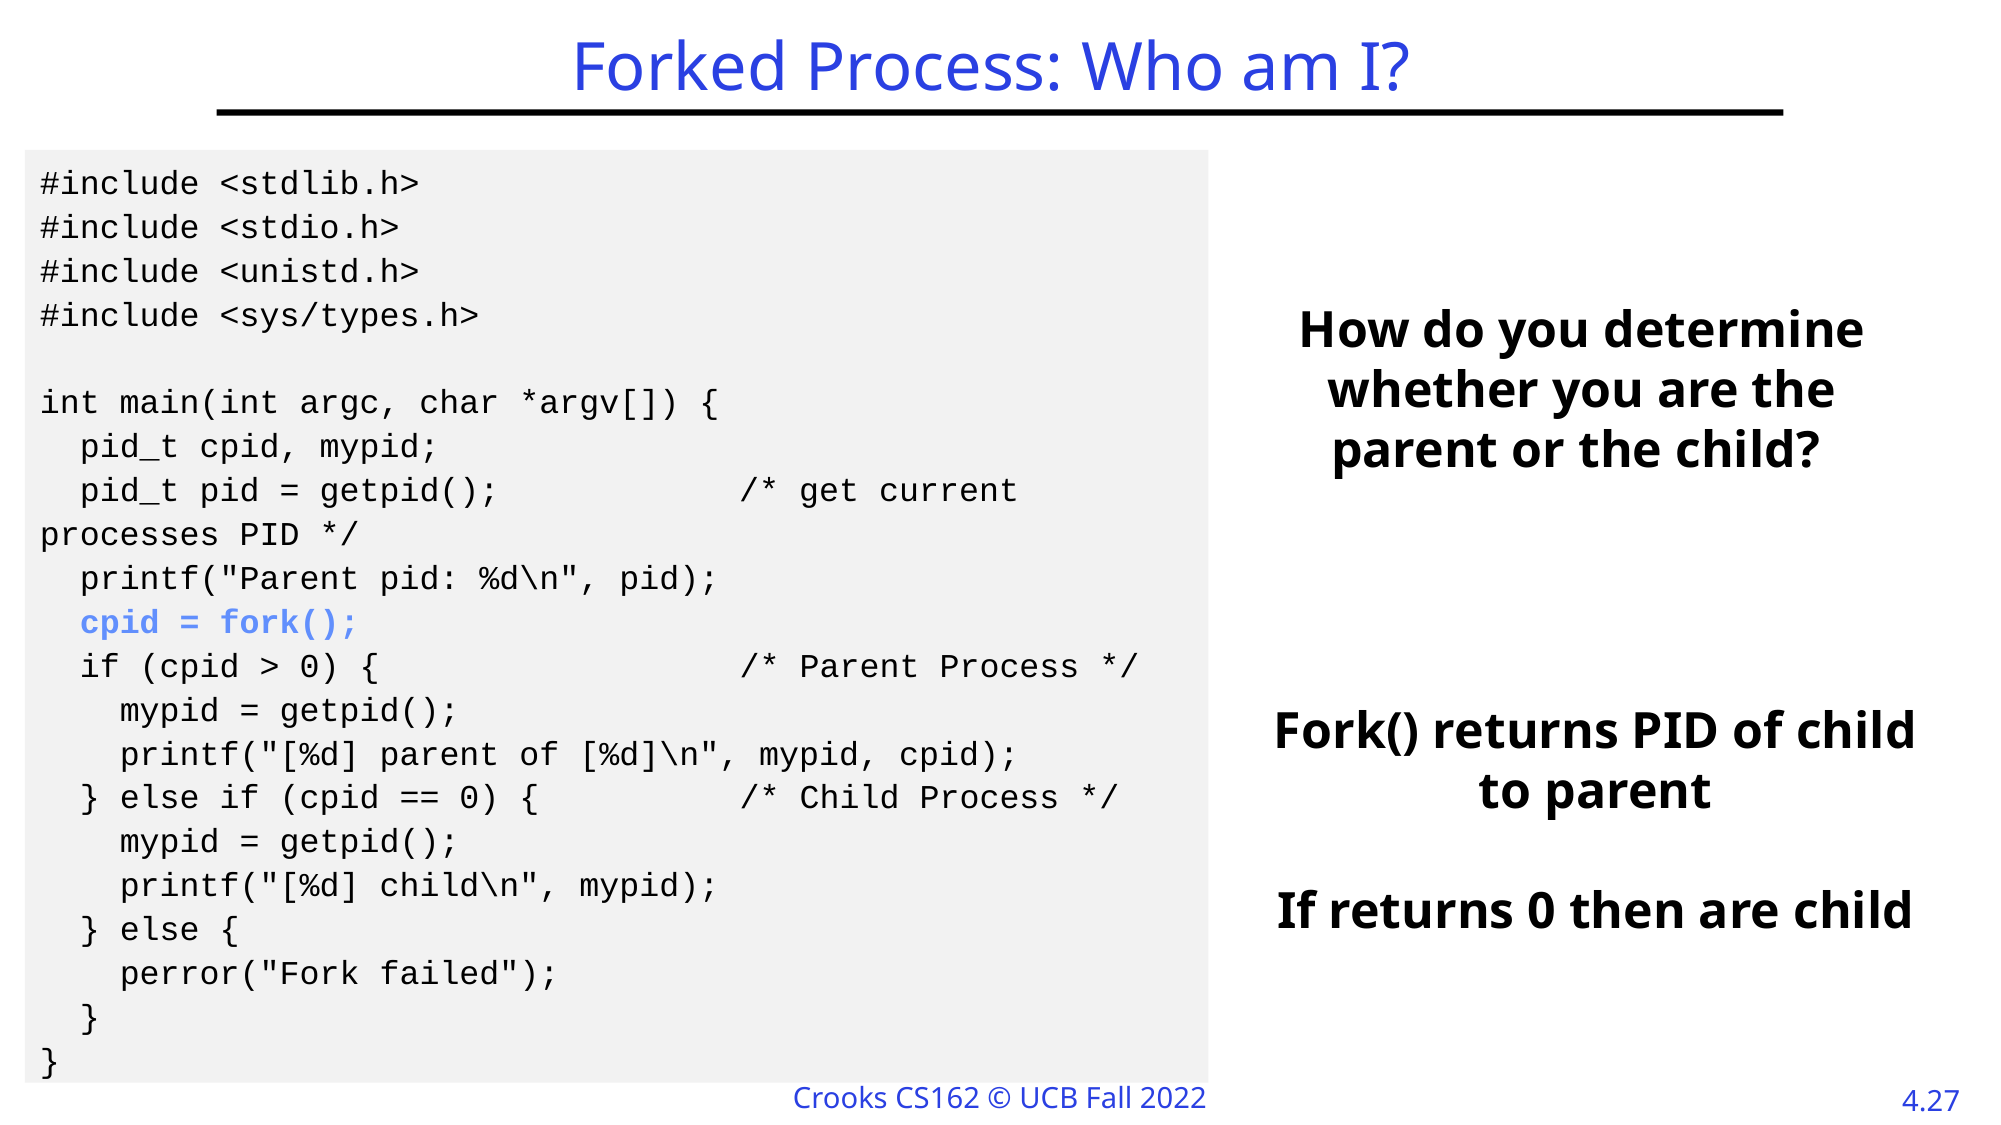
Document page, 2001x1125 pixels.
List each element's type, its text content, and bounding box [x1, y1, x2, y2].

title Forked Process: Who am I? [216, 24, 1784, 113]
text_box Fork() returns PID of child to parent If returns 0 then are child [1258, 661, 1934, 975]
list #include <stdlib.h> #include <stdio.h> #include <unistd.h> #include <sys/types.h> int main(int argc, char *argv[]) { pid_t cpid, mypid; pid_t pid = getpid(); /* get current processes PID */ printf("Parent pid: %d\n", pid); cpid = fork(); if (cpid > 0) { /* Parent Process */ mypid = getpid(); printf("[%d] parent of [%d]\n", mypid, cpid); } else if (cpid == 0) { /* Child Process */ mypid = getpid(); printf("[%d] child\n", mypid); } else { perror("Fork failed"); } } [24, 149, 1209, 1083]
text_box How do you determine whether you are the parent or the child? [1263, 362, 1901, 412]
